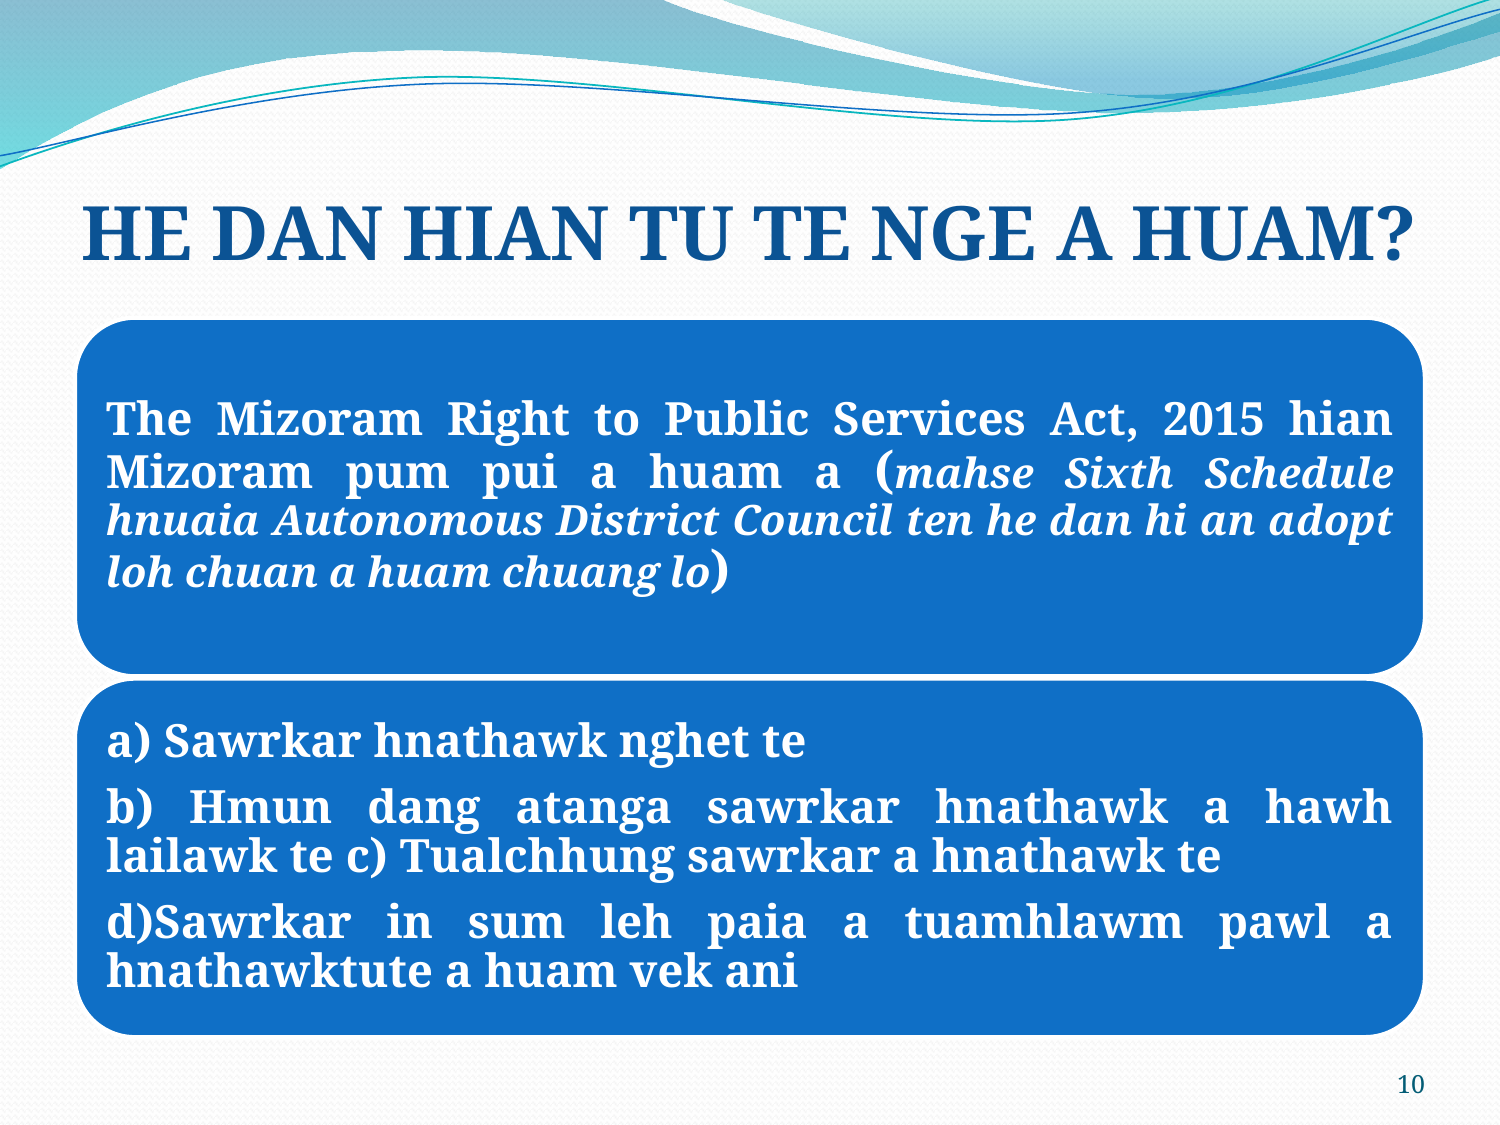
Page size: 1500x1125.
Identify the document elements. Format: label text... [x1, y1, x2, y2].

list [74, 317, 1426, 1038]
slide_number 10 [1299, 1050, 1425, 1103]
table_header “Service” hming [1299, 1045, 1425, 1051]
title HE DAN HIAN TU TE NGE A HUAM? [75, 115, 1425, 275]
